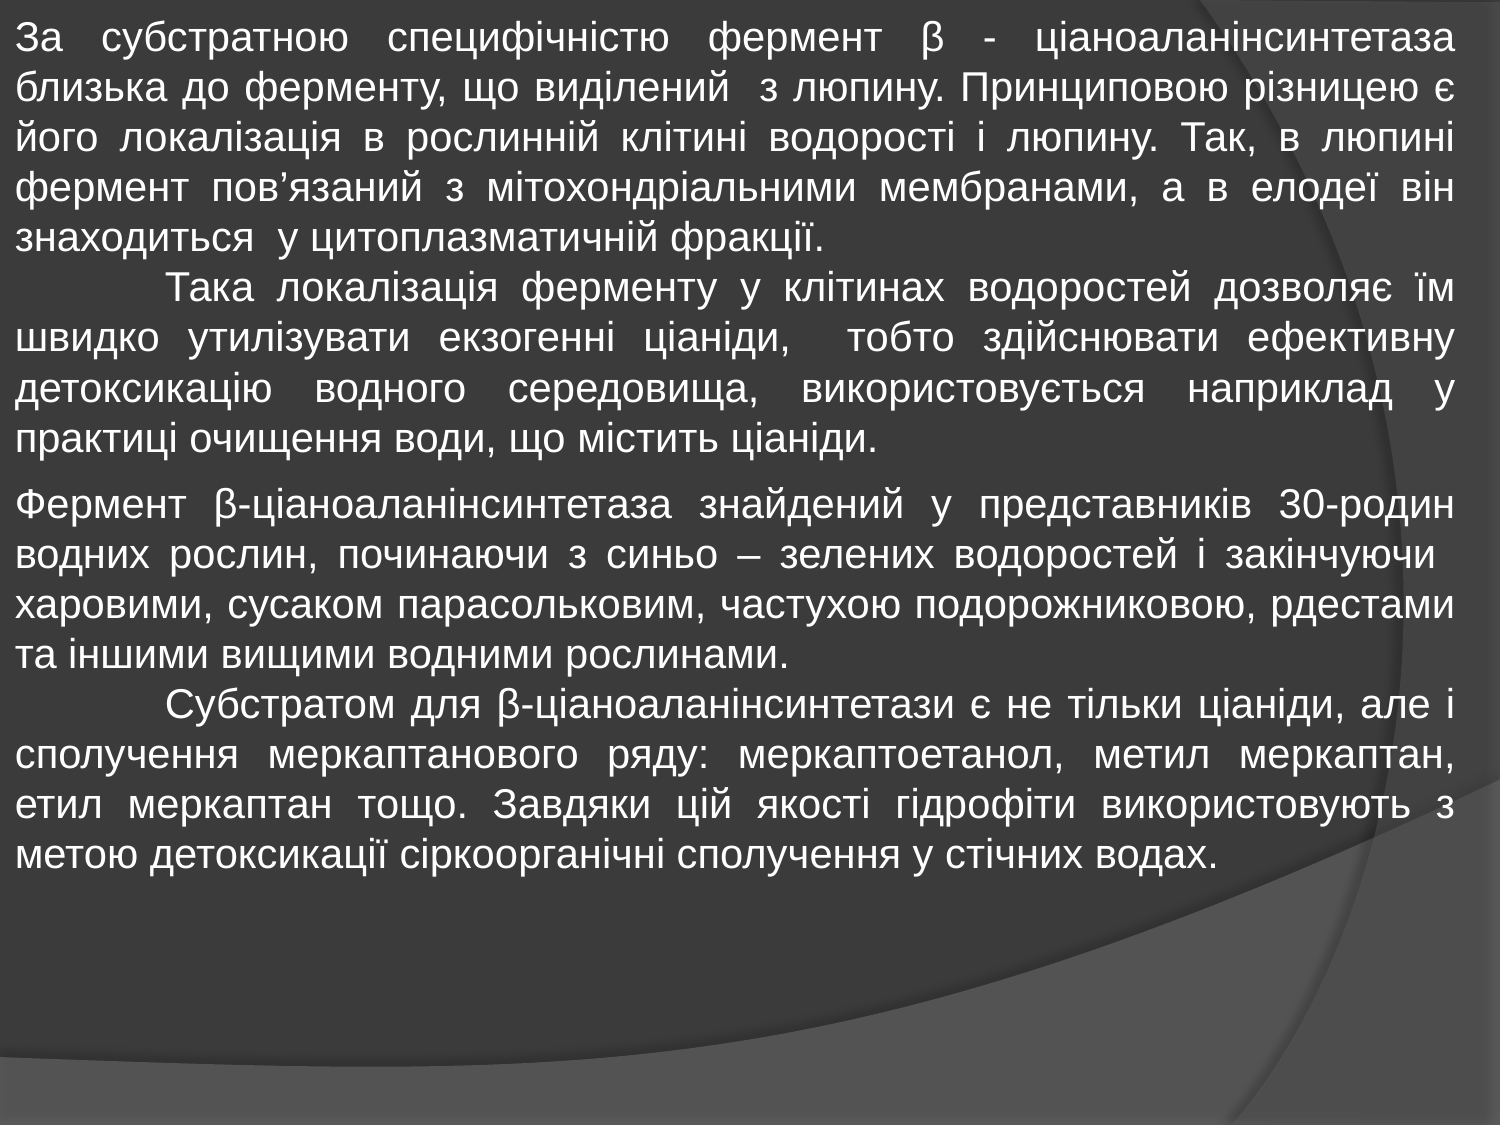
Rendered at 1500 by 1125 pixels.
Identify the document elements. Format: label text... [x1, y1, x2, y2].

text_box За субстратною специфічністю фермент β - ціаноаланінсинтетаза близька до ферменту, що виділений з люпину. Принциповою різницею є його локалізація в рослинній клітині водорості і люпину. Так, в люпині фермент пов’язаний з мітохондріальними мембранами, а в елодеї він знаходиться у цитоплазматичній фракції. Така локалізація ферменту у клітинах водоростей дозволяє їм швидко утилізувати екзогенні ціаніди, тобто здійснювати ефективну детоксикацію водного середовища, використовується наприклад у практиці очищення води, що містить ціаніди. [0, 2, 1471, 468]
text_box Фермент β-ціаноаланінсинтетаза знайдений у представників 30-родин водних рослин, починаючи з синьо – зелених водоростей і закінчуючи харовими, сусаком парасольковим, частухою подорожниковою, рдестами та іншими вищими водними рослинами. Субстратом для β-ціаноаланінсинтетази є не тільки ціаніди, але і сполучення меркаптанового ряду: меркаптоетанол, метил меркаптан, етил меркаптан тощо. Завдяки цій якості гідрофіти використовують з метою детоксикації сіркоорганічні сполучення у стічних водах. [0, 469, 1471, 884]
